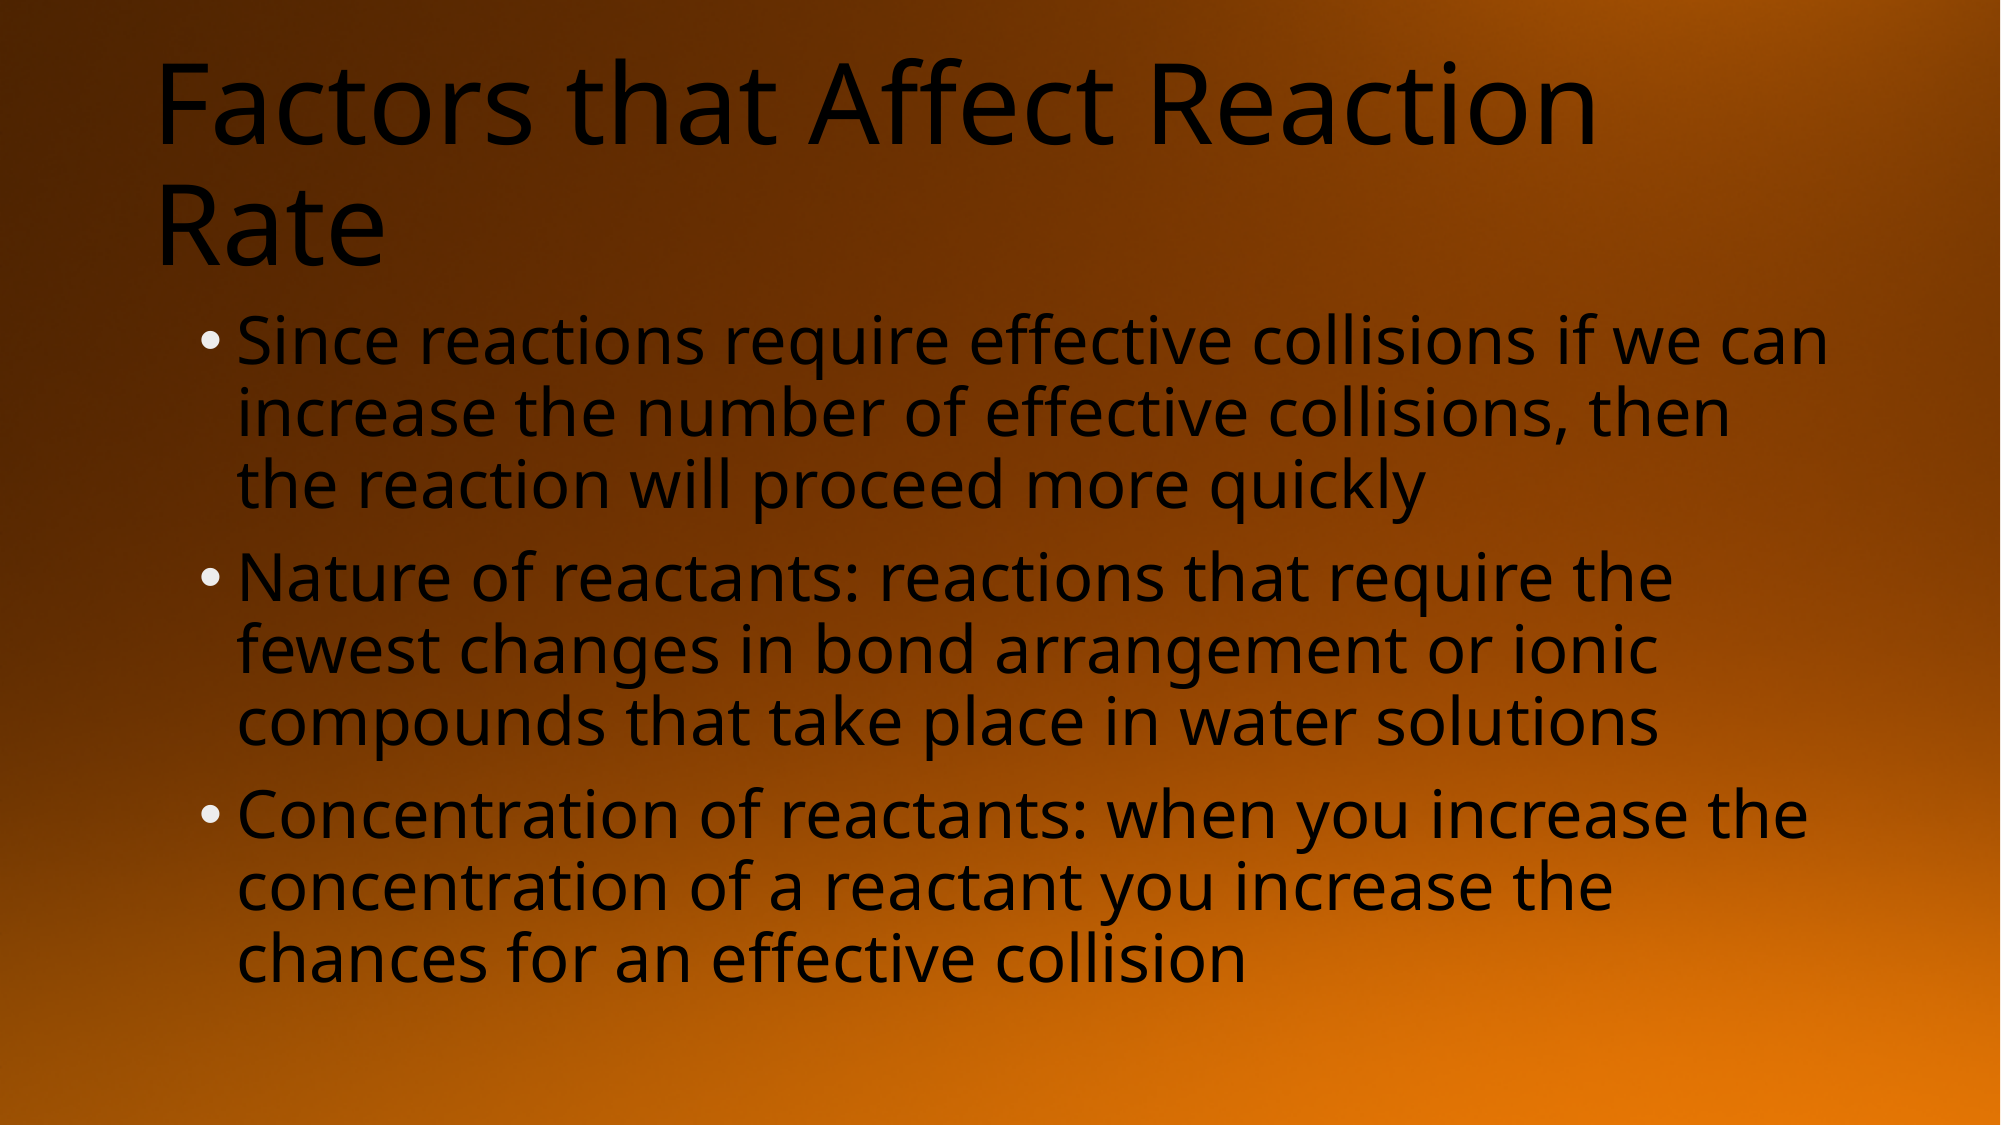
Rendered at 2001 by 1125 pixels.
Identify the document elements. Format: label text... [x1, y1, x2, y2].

picture [0, 0, 2001, 1125]
title Factors that Affect Reaction Rate [137, 59, 1863, 278]
list Since reactions require effective collisions if we can increase the number of effective collisions, then the reaction will proceed more quickly Nature of reactants: reactions that require the fewest changes in bond arrangement or ionic compounds that take place in water solutions Concentration of reactants: when you increase the concentration of a reactant you increase the chances for an effective collision [183, 299, 1863, 1014]
